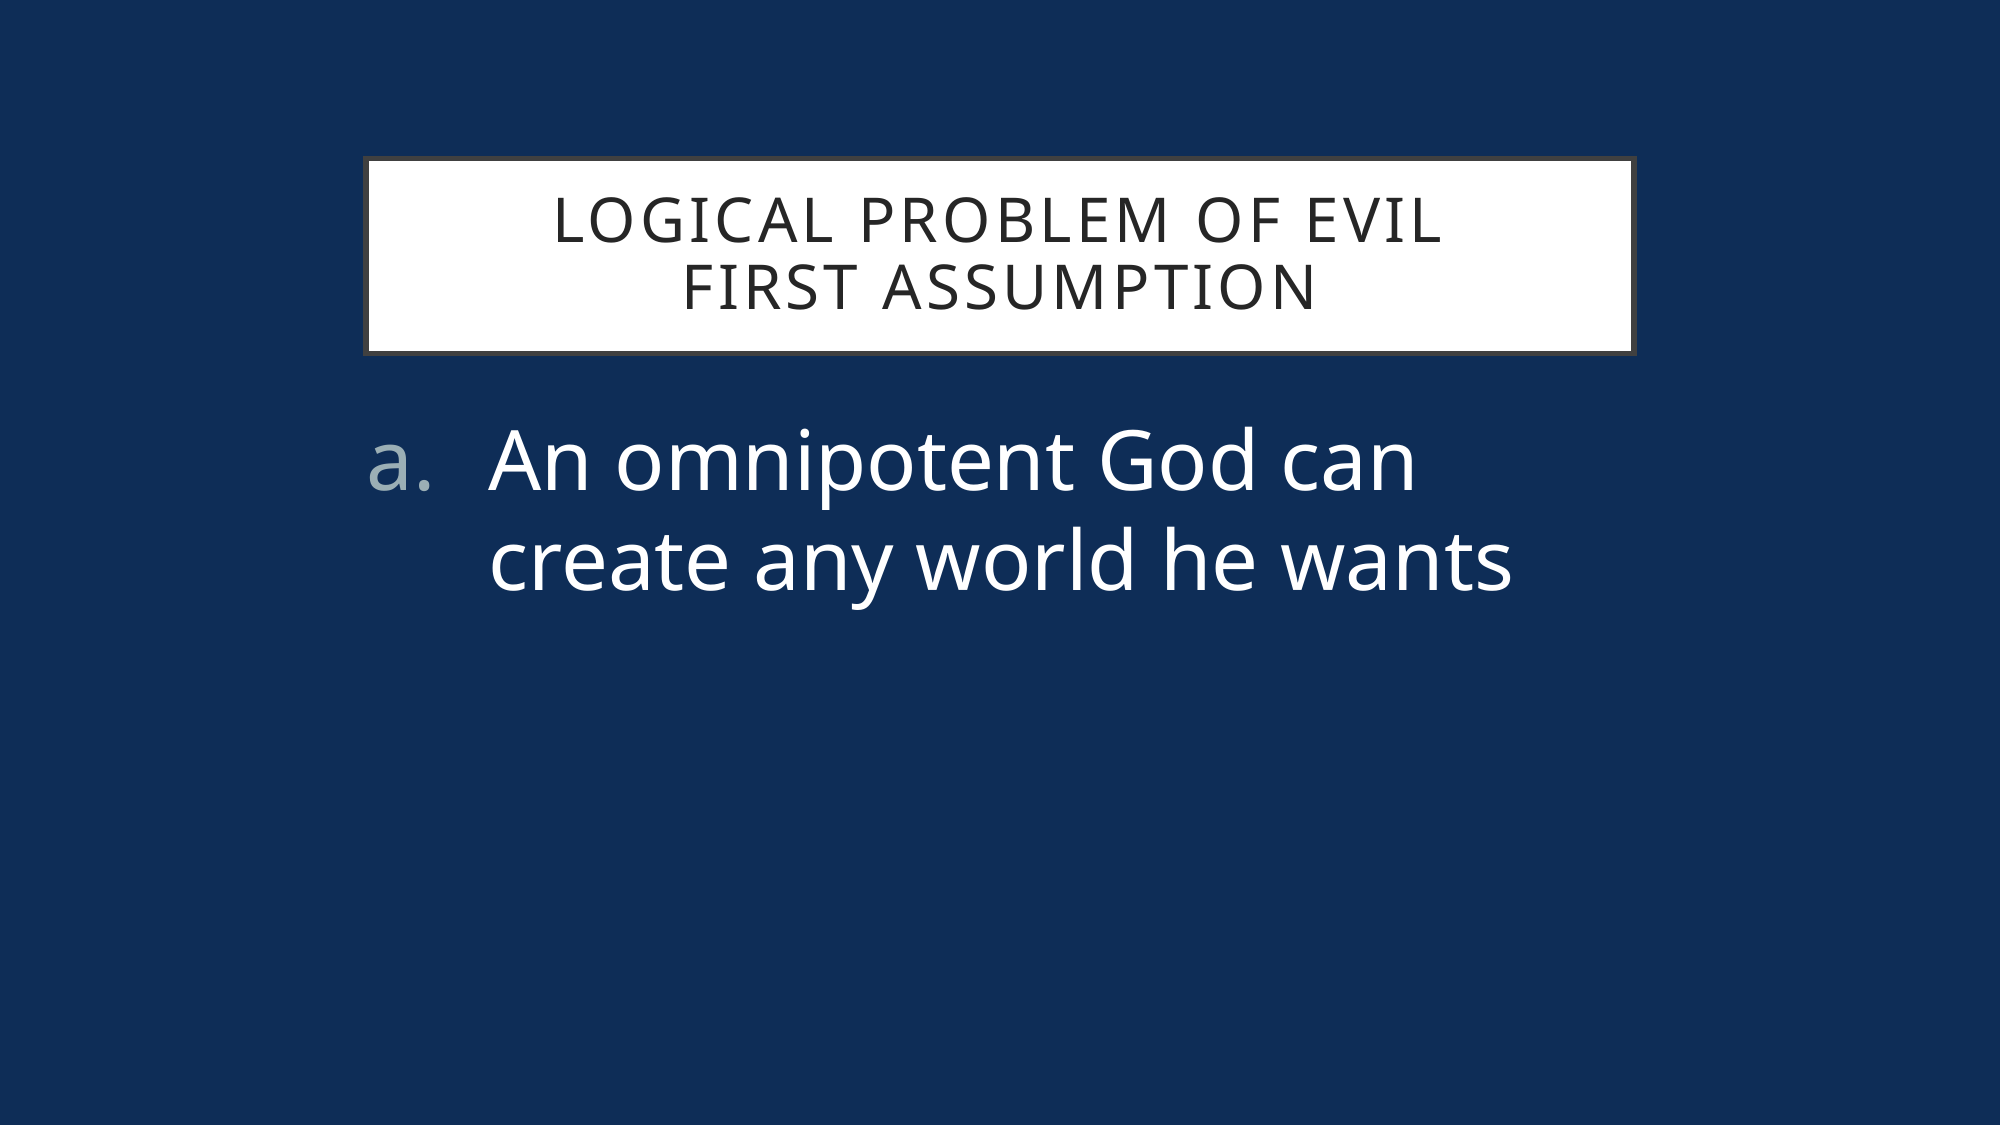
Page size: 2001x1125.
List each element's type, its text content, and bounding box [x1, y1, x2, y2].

title Logical Problem of Evil First Assumption [363, 156, 1637, 356]
list An omnipotent God can create any world he wants [351, 399, 1649, 1093]
